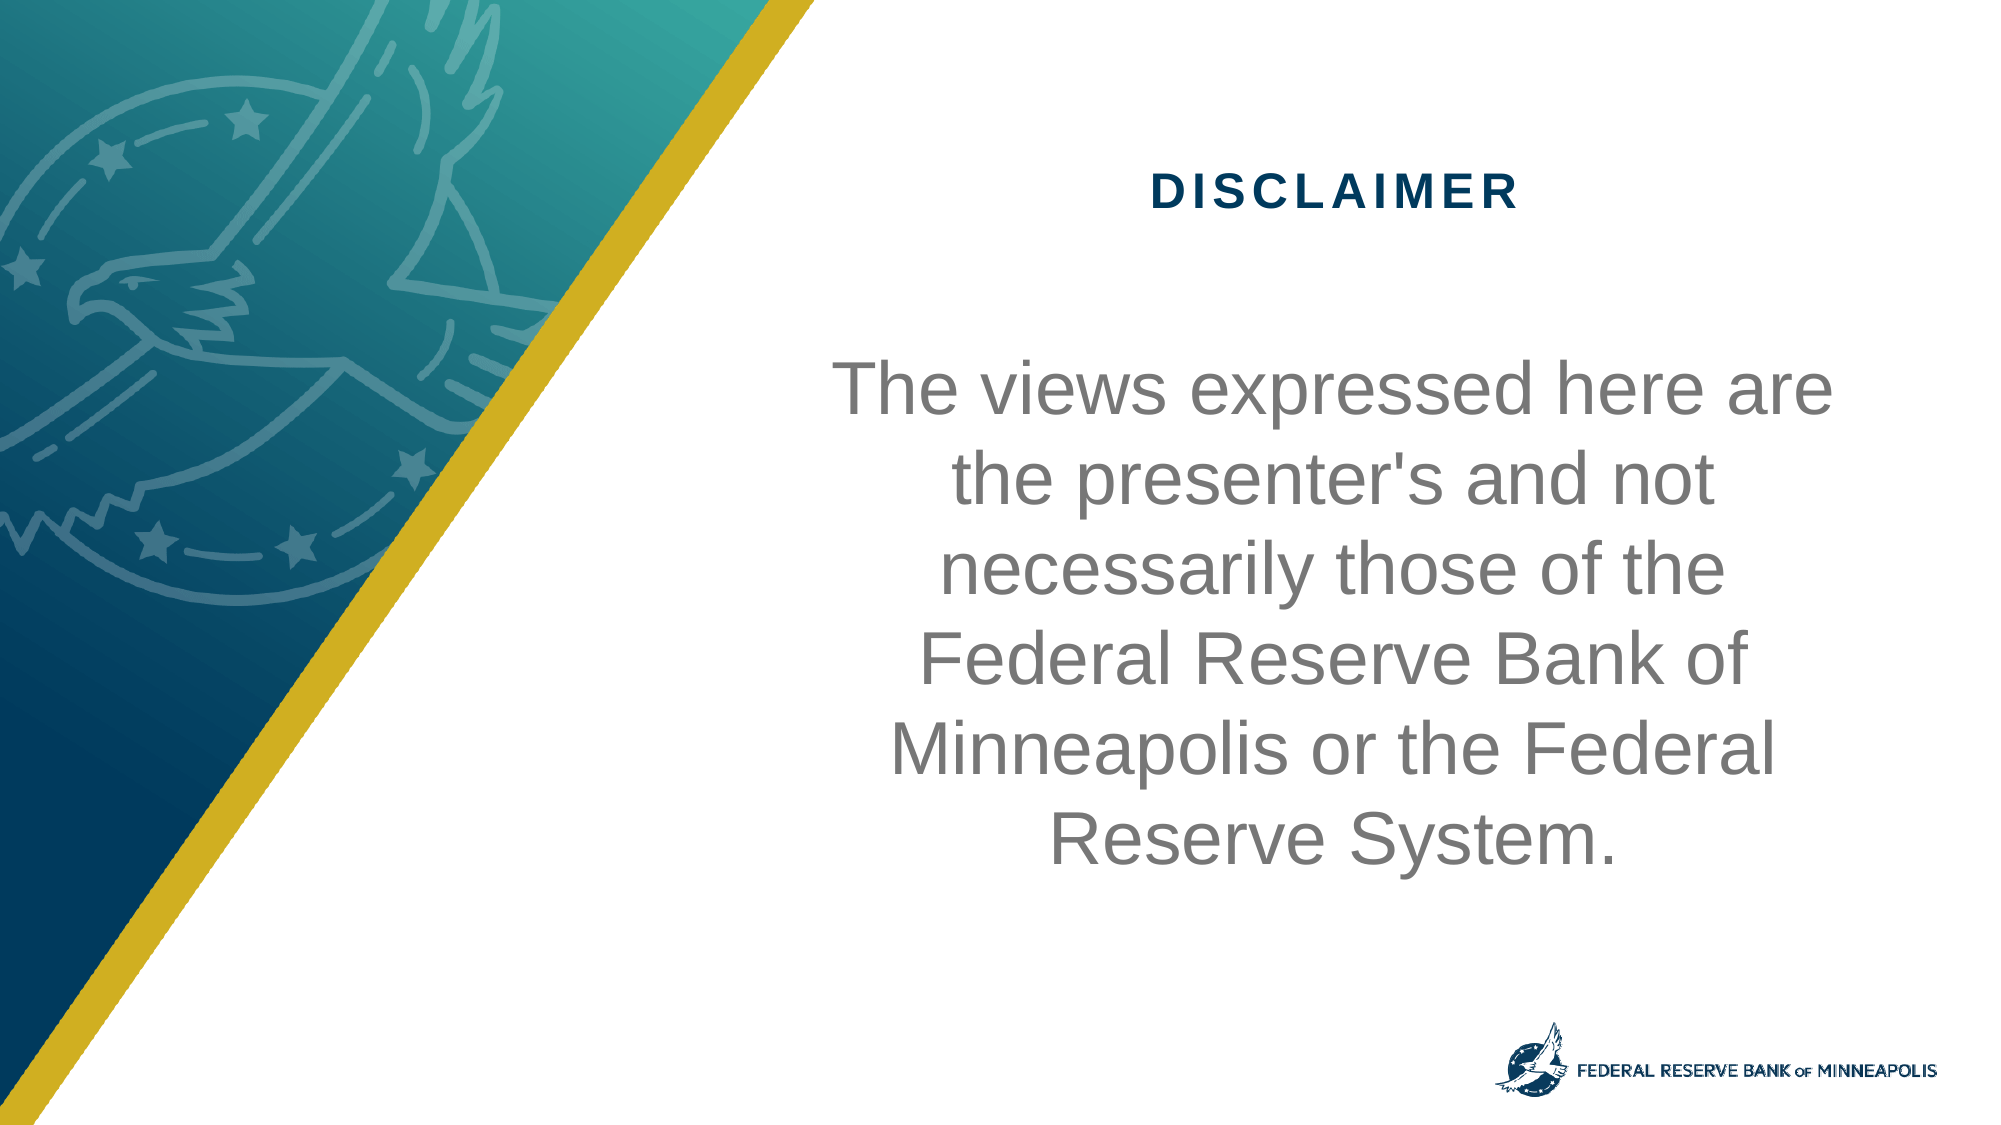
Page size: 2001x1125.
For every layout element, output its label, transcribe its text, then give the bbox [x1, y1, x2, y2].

list The views expressed here are the presenter's and not necessarily those of the Federal Reserve Bank of Minneapolis or the Federal Reserve System. [804, 245, 1863, 974]
picture [0, 0, 2001, 1125]
title DISCLAIMER [804, 105, 1863, 245]
